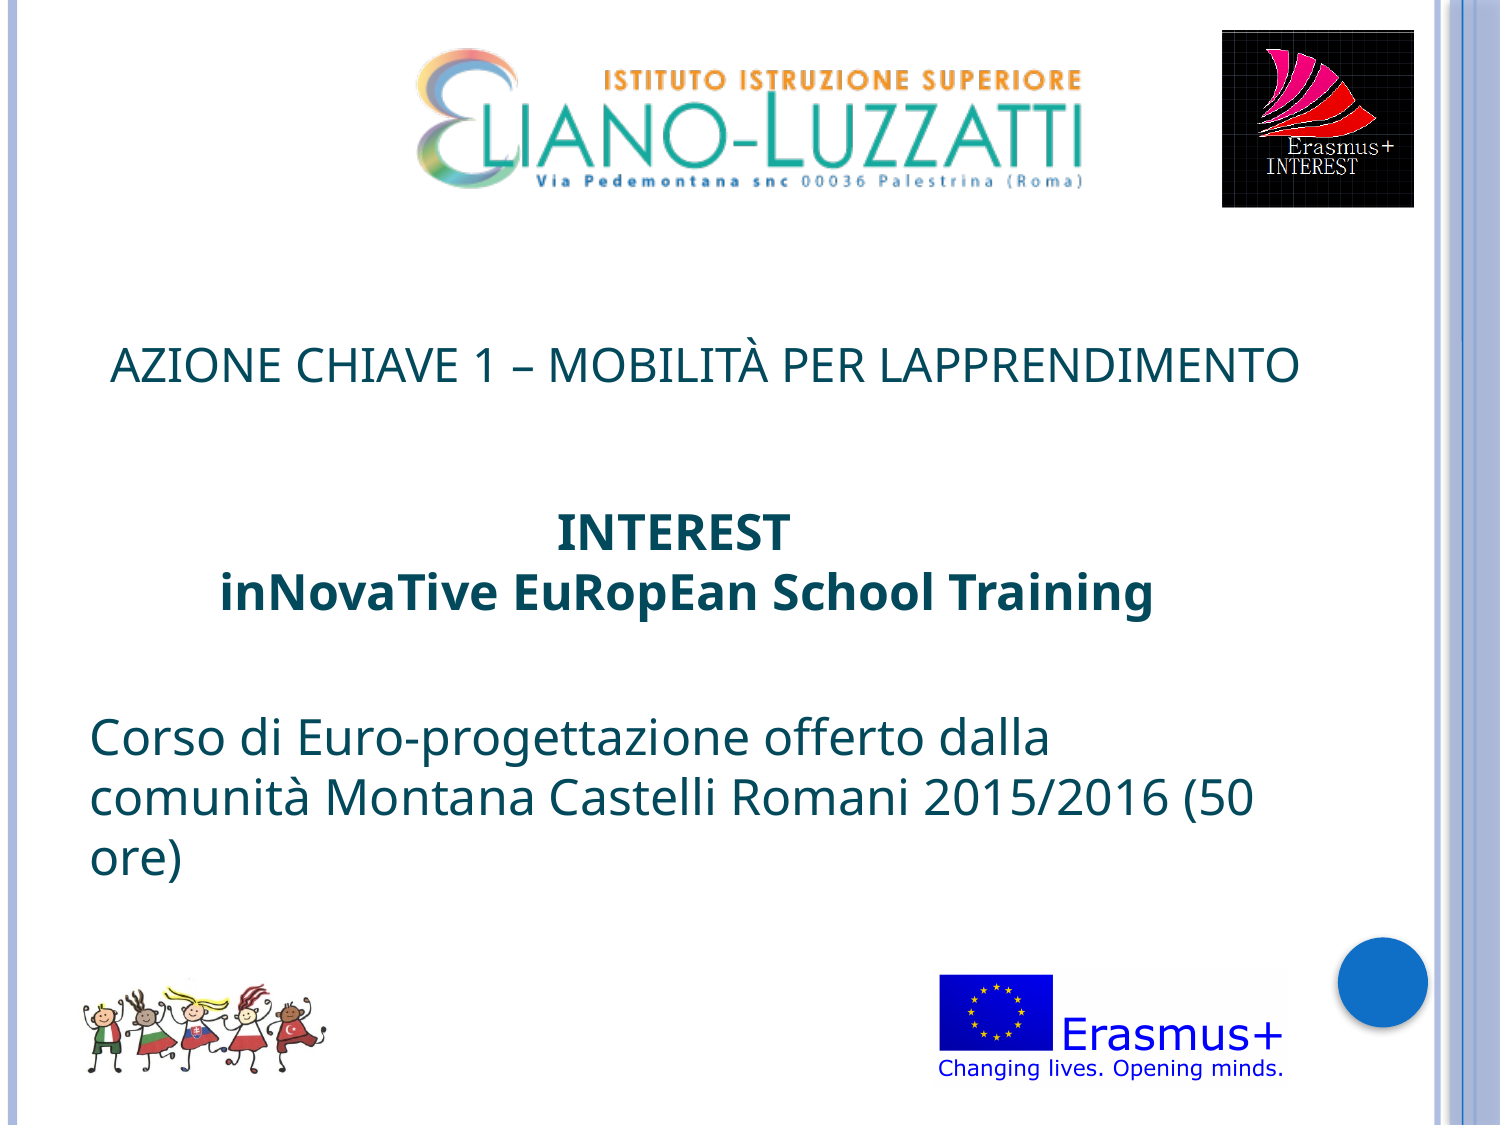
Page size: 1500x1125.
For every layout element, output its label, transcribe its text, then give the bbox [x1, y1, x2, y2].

picture [406, 43, 1087, 195]
title Azione Chiave 1 – mobilità per lapprendimento [93, 172, 1319, 457]
picture [1221, 30, 1415, 209]
picture [76, 975, 333, 1095]
picture [933, 968, 1289, 1088]
list INTEREST inNovaTive EuRopEan School Training Corso di Euro-progettazione offerto dalla comunità Montana Castelli Romani 2015/2016 (50 ore) [75, 420, 1300, 1062]
